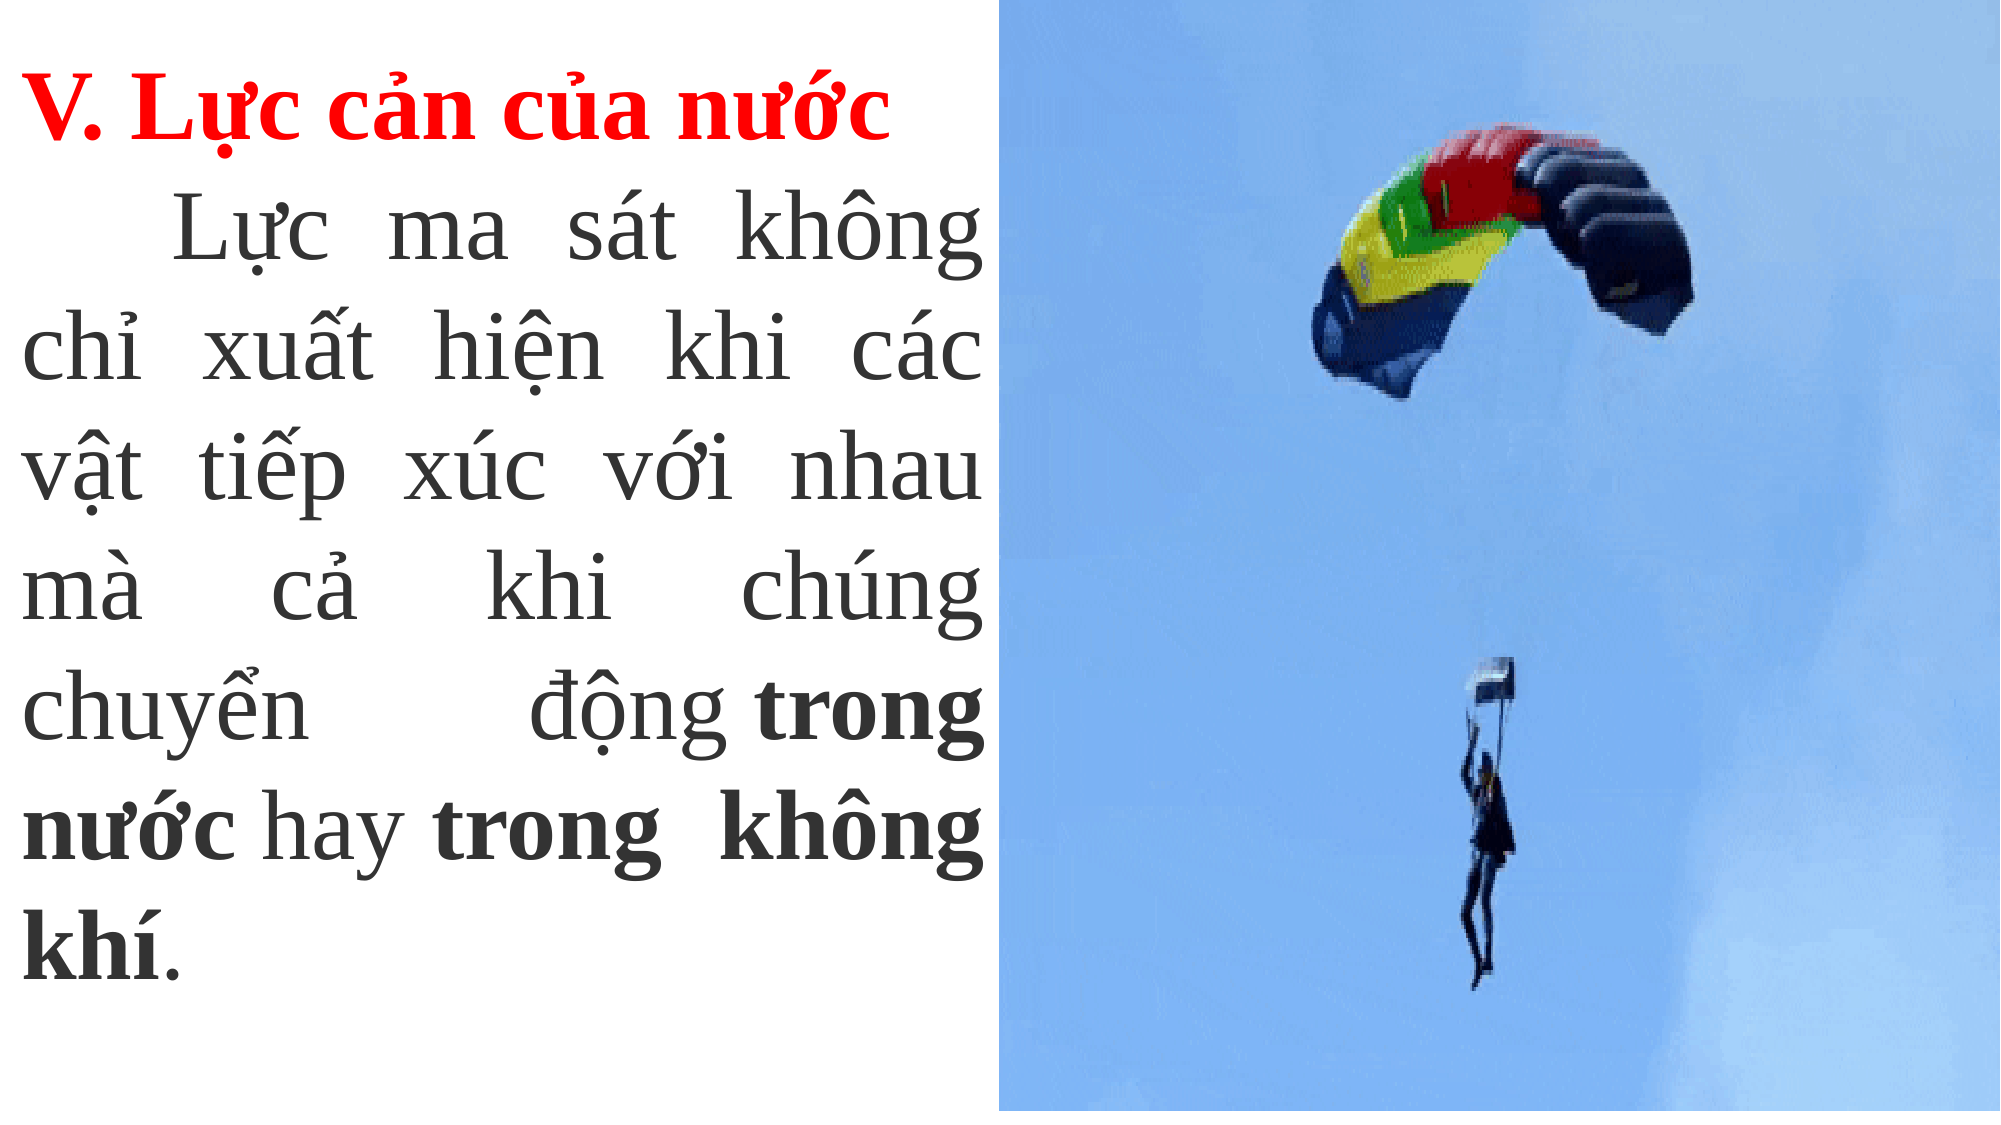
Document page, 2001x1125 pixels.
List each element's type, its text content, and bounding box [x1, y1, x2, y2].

picture [999, 0, 2000, 1111]
text_box V. Lực cản của nước Lực ma sát không chỉ xuất hiện khi các vật tiếp xúc với nhau mà cả khi chúng chuyển động trong nước hay trong không khí. [6, 32, 999, 1007]
